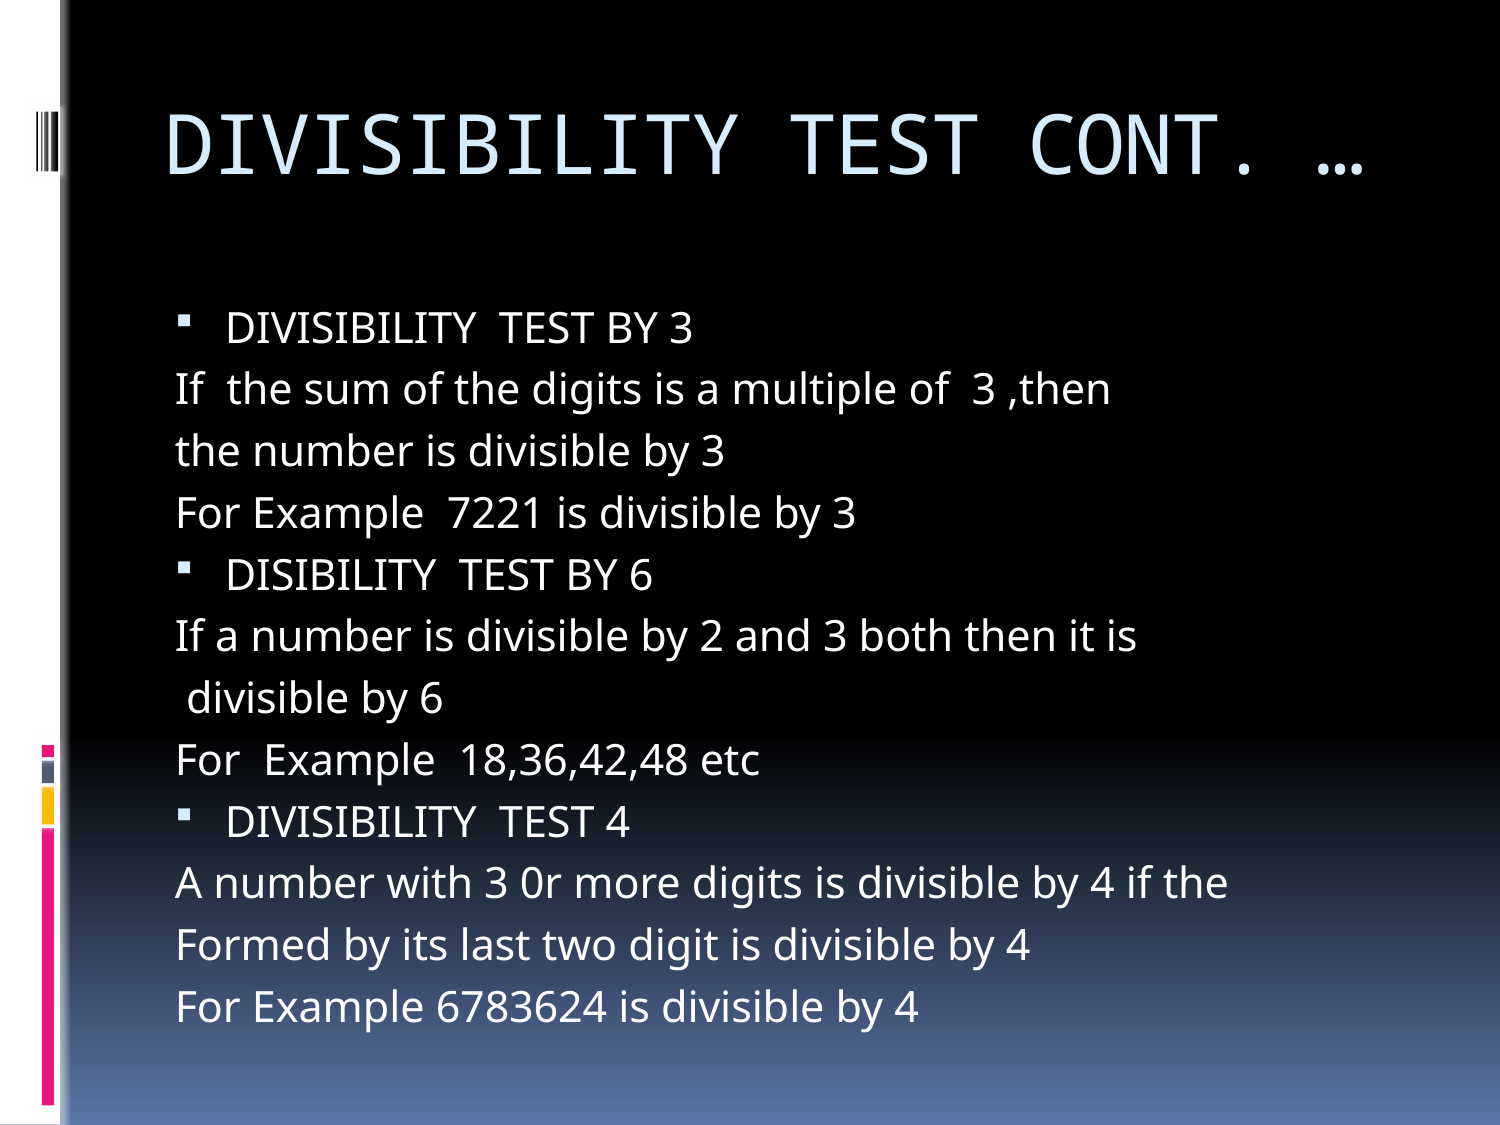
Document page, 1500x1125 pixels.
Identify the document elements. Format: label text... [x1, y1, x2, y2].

title DIVISIBILITY TEST CONT. … [150, 83, 1425, 234]
list DIVISIBILITY TEST BY 3 If the sum of the digits is a multiple of 3 ,then the number is divisible by 3 For Example 7221 is divisible by 3 DISIBILITY TEST BY 6 If a number is divisible by 2 and 3 both then it is divisible by 6 For Example 18,36,42,48 etc DIVISIBILITY TEST 4 A number with 3 0r more digits is divisible by 4 if the Formed by its last two digit is divisible by 4 For Example 6783624 is divisible by 4 [150, 292, 1425, 1043]
